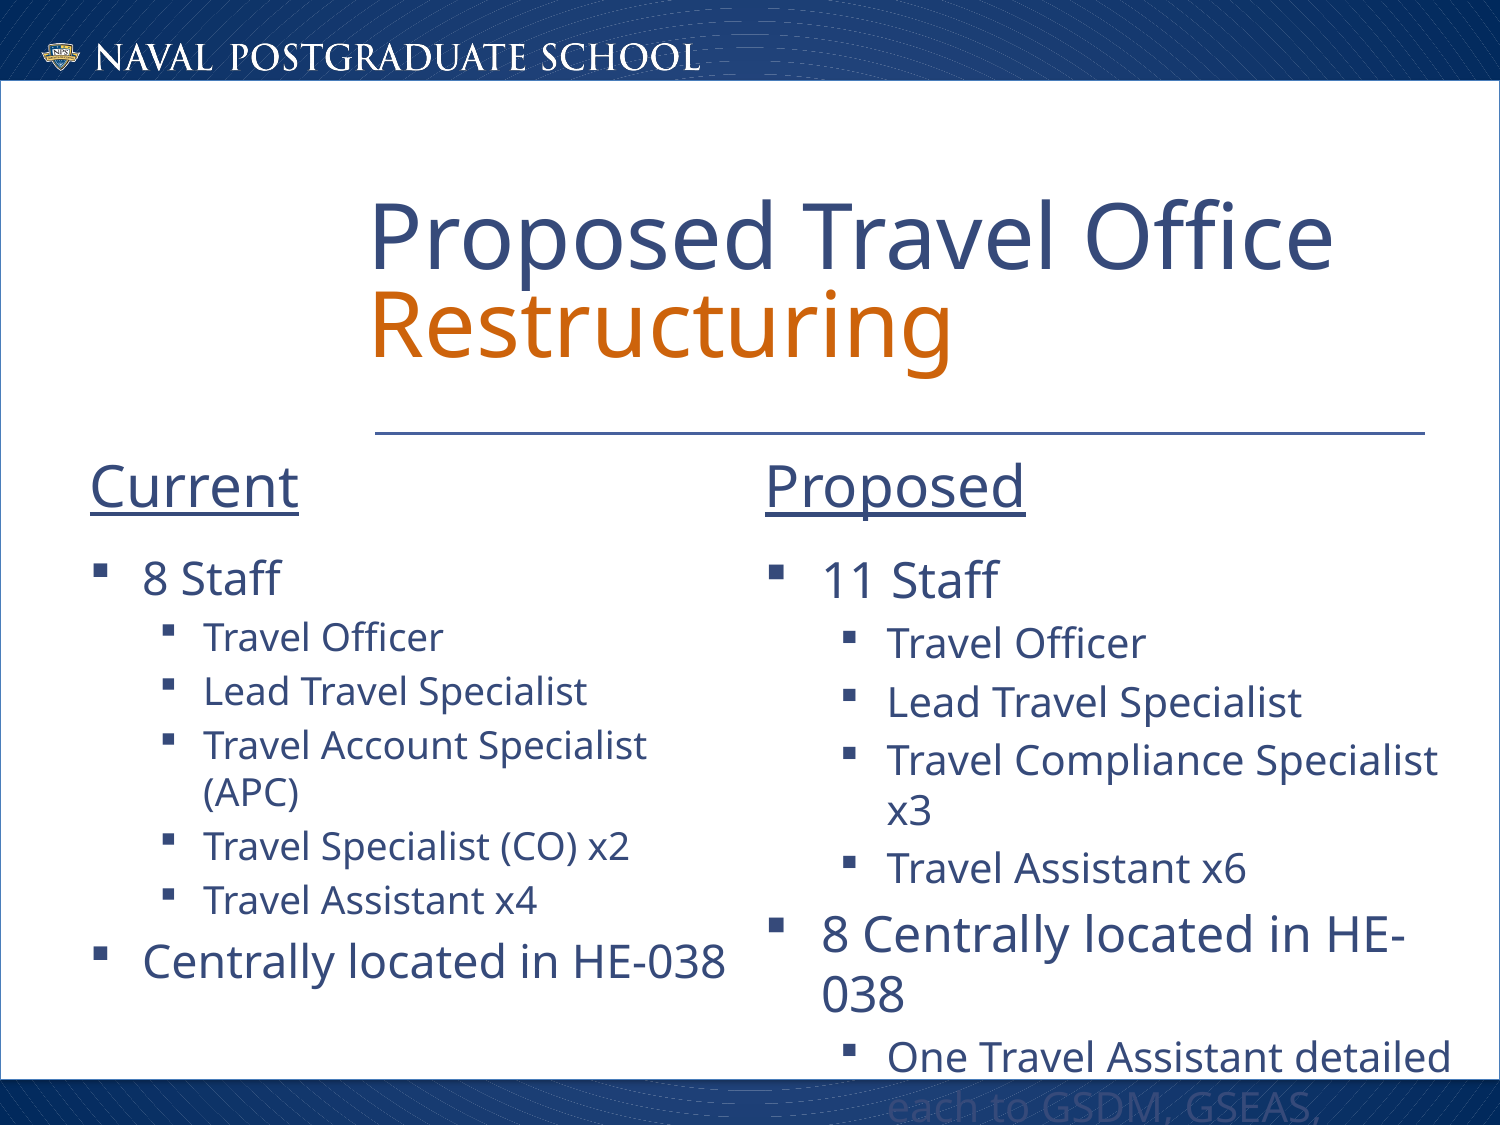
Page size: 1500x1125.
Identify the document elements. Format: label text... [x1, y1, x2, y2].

text_box Current [74, 441, 750, 542]
list 8 Staff Travel Officer Lead Travel Specialist Travel Account Specialist (APC) Travel Specialist (CO) x2 Travel Assistant x4 Centrally located in HE-038 [75, 542, 750, 1052]
list 11 Staff Travel Officer Lead Travel Specialist Travel Compliance Specialist x3 Travel Assistant x6 8 Centrally located in HE-038 One Travel Assistant detailed each to GSDM, GSEAS, GSOIS, & SIGS [750, 541, 1483, 1053]
title Proposed Travel Office Restructuring [352, 176, 1425, 398]
picture [41, 43, 700, 71]
list Proposed [750, 442, 1425, 542]
